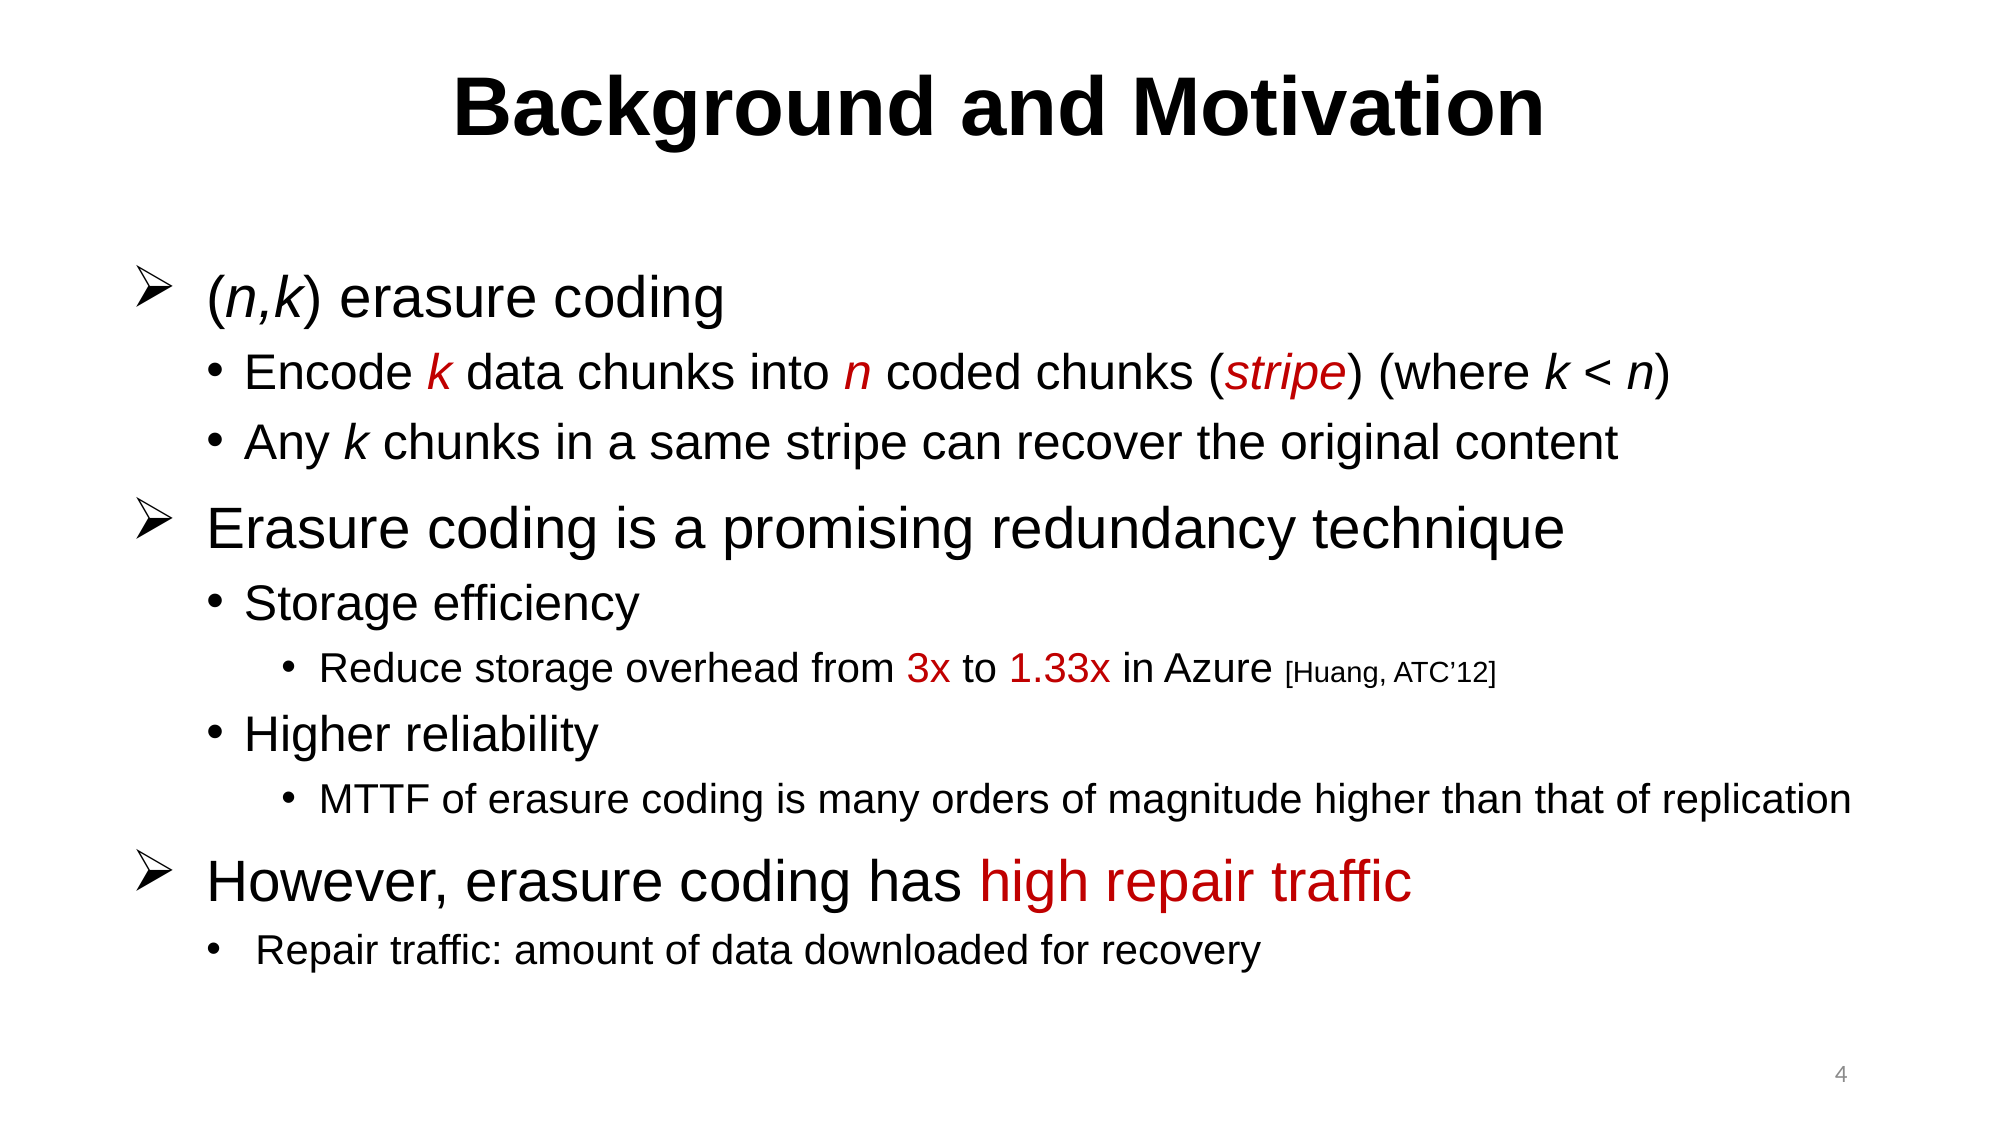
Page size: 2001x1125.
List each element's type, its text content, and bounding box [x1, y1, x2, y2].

title Background and Motivation [137, 0, 1863, 218]
slide_number 4 [1412, 1042, 1863, 1103]
list (n,k) erasure coding Encode k data chunks into n coded chunks (stripe) (where k < n) Any k chunks in a same stripe can recover the original content Erasure coding is a promising redundancy technique Storage efficiency Reduce storage overhead from 3x to 1.33x in Azure [Huang, ATC’12] Higher reliability MTTF of erasure coding is many orders of magnitude higher than that of replication However, erasure coding has high repair traffic Repair traffic: amount of data downloaded for recovery [116, 251, 1883, 1043]
